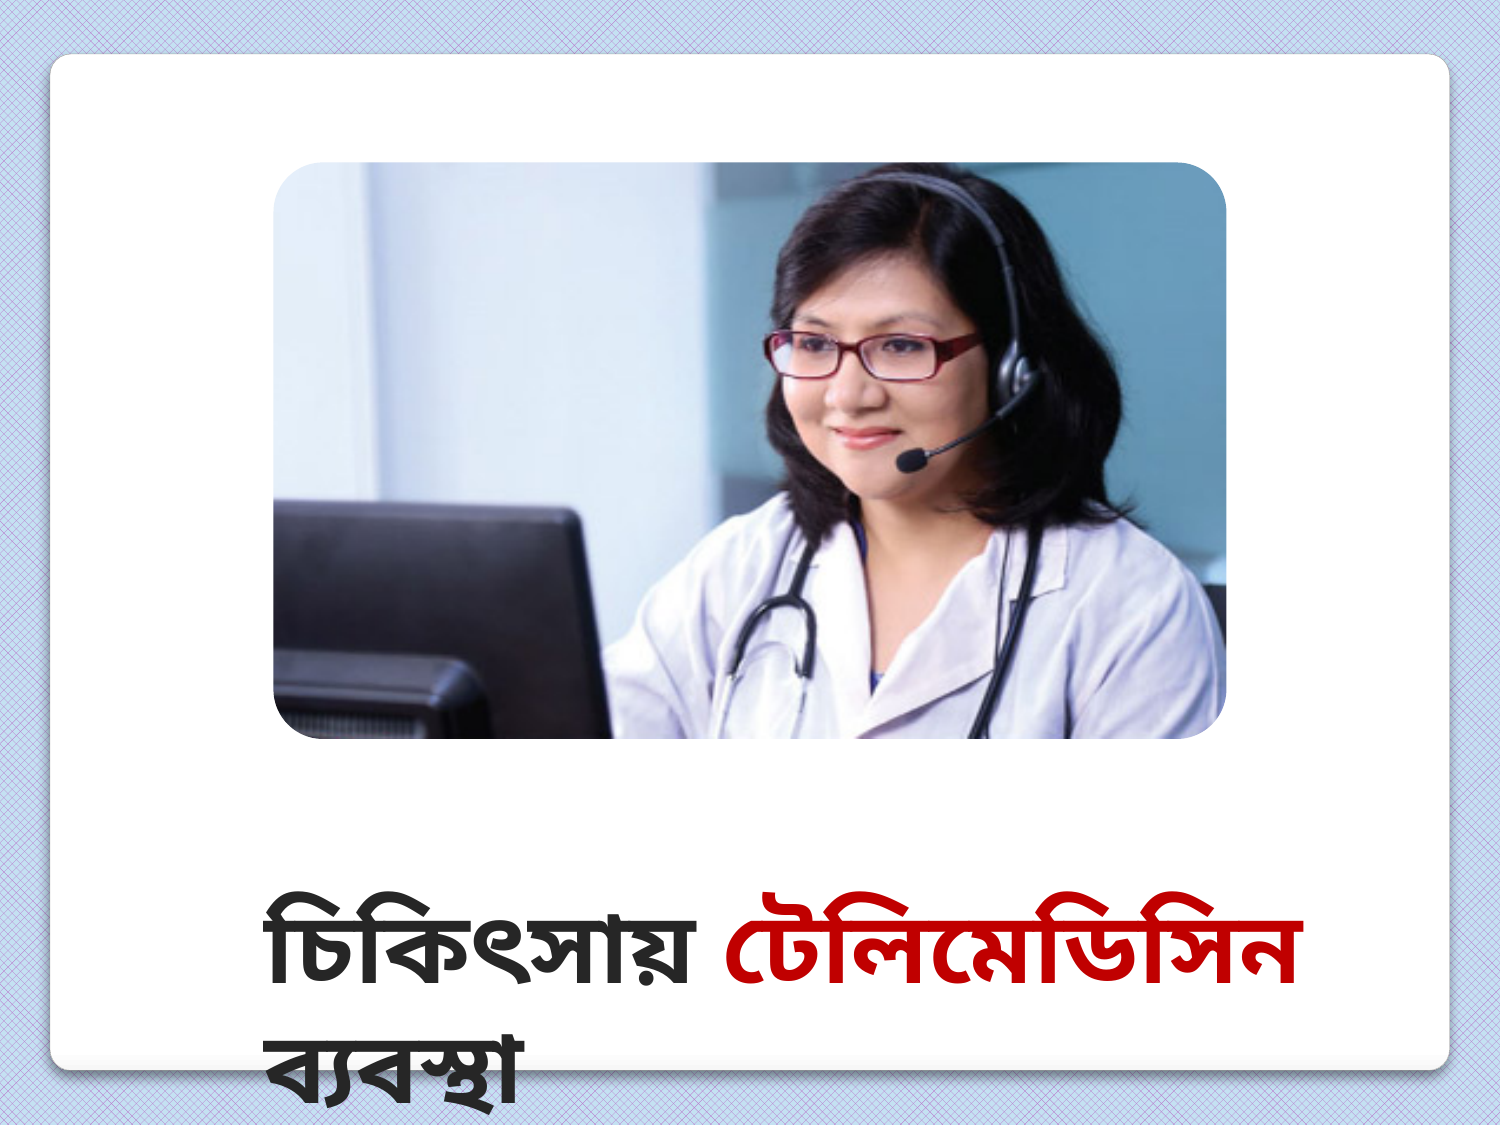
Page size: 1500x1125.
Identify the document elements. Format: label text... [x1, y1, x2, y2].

picture [273, 162, 1227, 740]
text_box চিকিৎসায় টেলিমেডিসিন ব্যবস্থা [249, 876, 1338, 1125]
